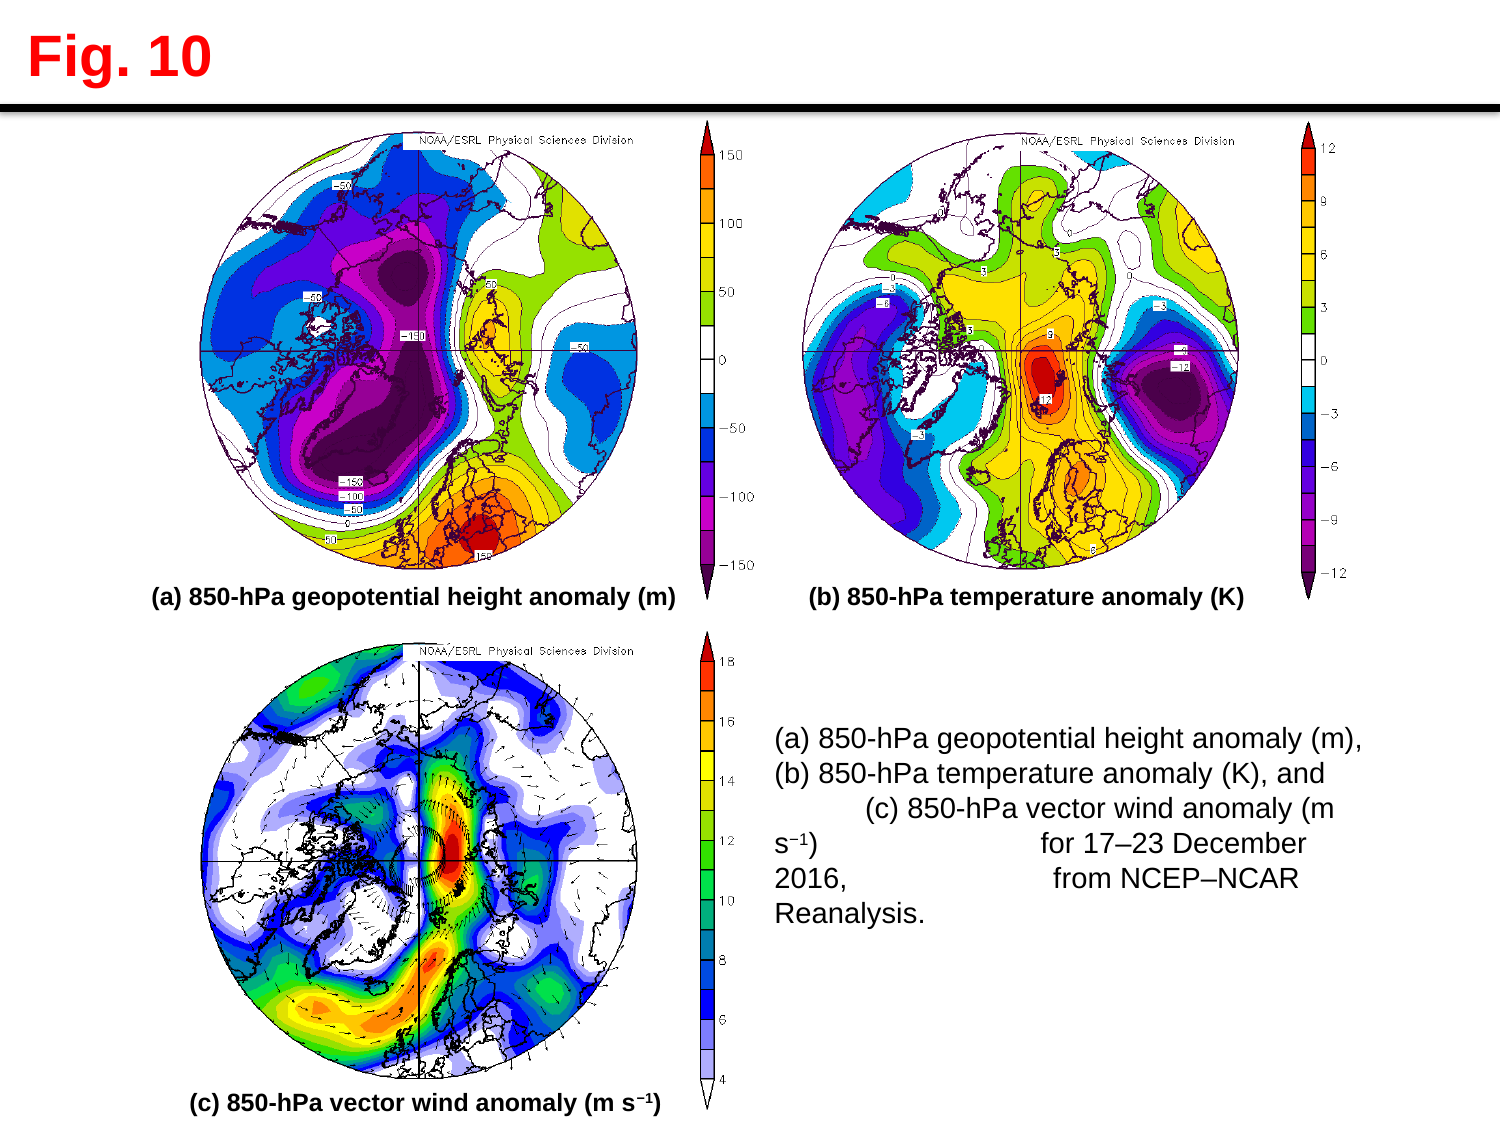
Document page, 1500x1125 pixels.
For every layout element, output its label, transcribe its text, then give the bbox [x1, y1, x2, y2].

text_box Fig. 10 [13, 0, 1345, 107]
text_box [767, 117, 1364, 619]
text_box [167, 624, 762, 1125]
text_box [131, 117, 762, 619]
text_box (a) 850-hPa geopotential height anomaly (m), (b) 850-hPa temperature anomaly (K), and (c) 850-hPa vector wind anomaly (m s−1) for 17–23 December 2016, from NCEP–NCAR Reanalysis. [765, 691, 1382, 958]
